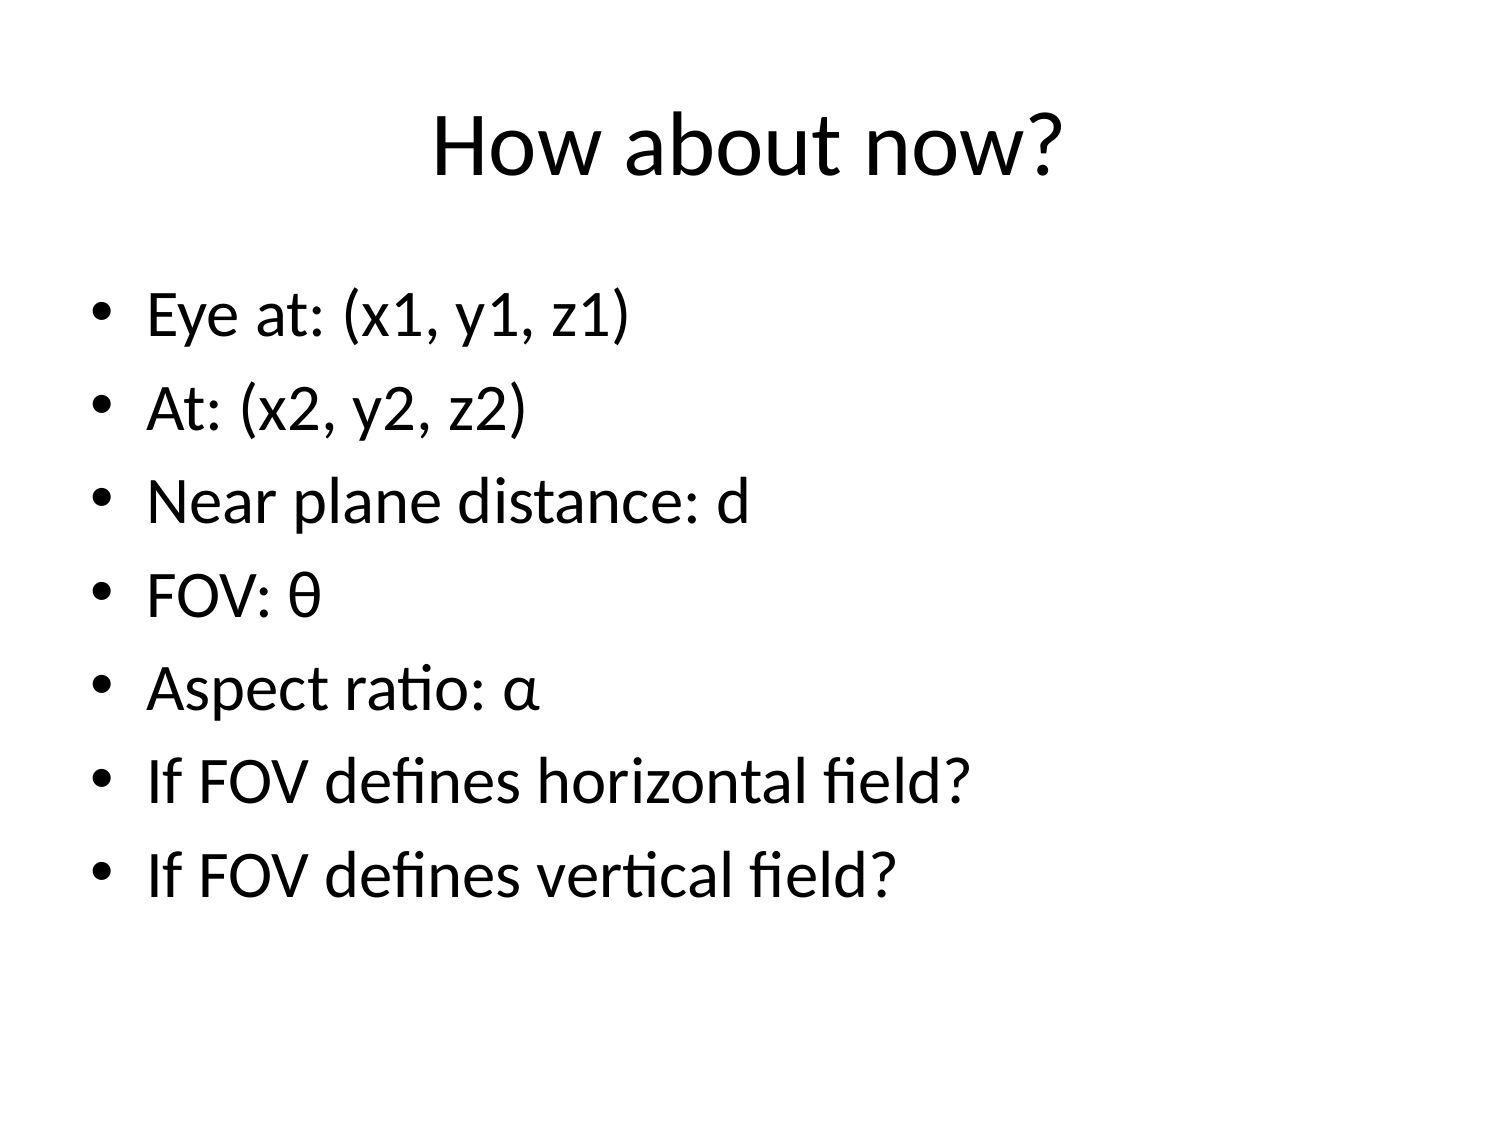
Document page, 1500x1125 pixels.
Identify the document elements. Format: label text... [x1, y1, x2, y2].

title How about now? [75, 45, 1425, 233]
list Eye at: (x1, y1, z1) At: (x2, y2, z2) Near plane distance: d FOV: θ Aspect ratio: α If FOV defines horizontal field? If FOV defines vertical field? [75, 262, 1425, 1005]
